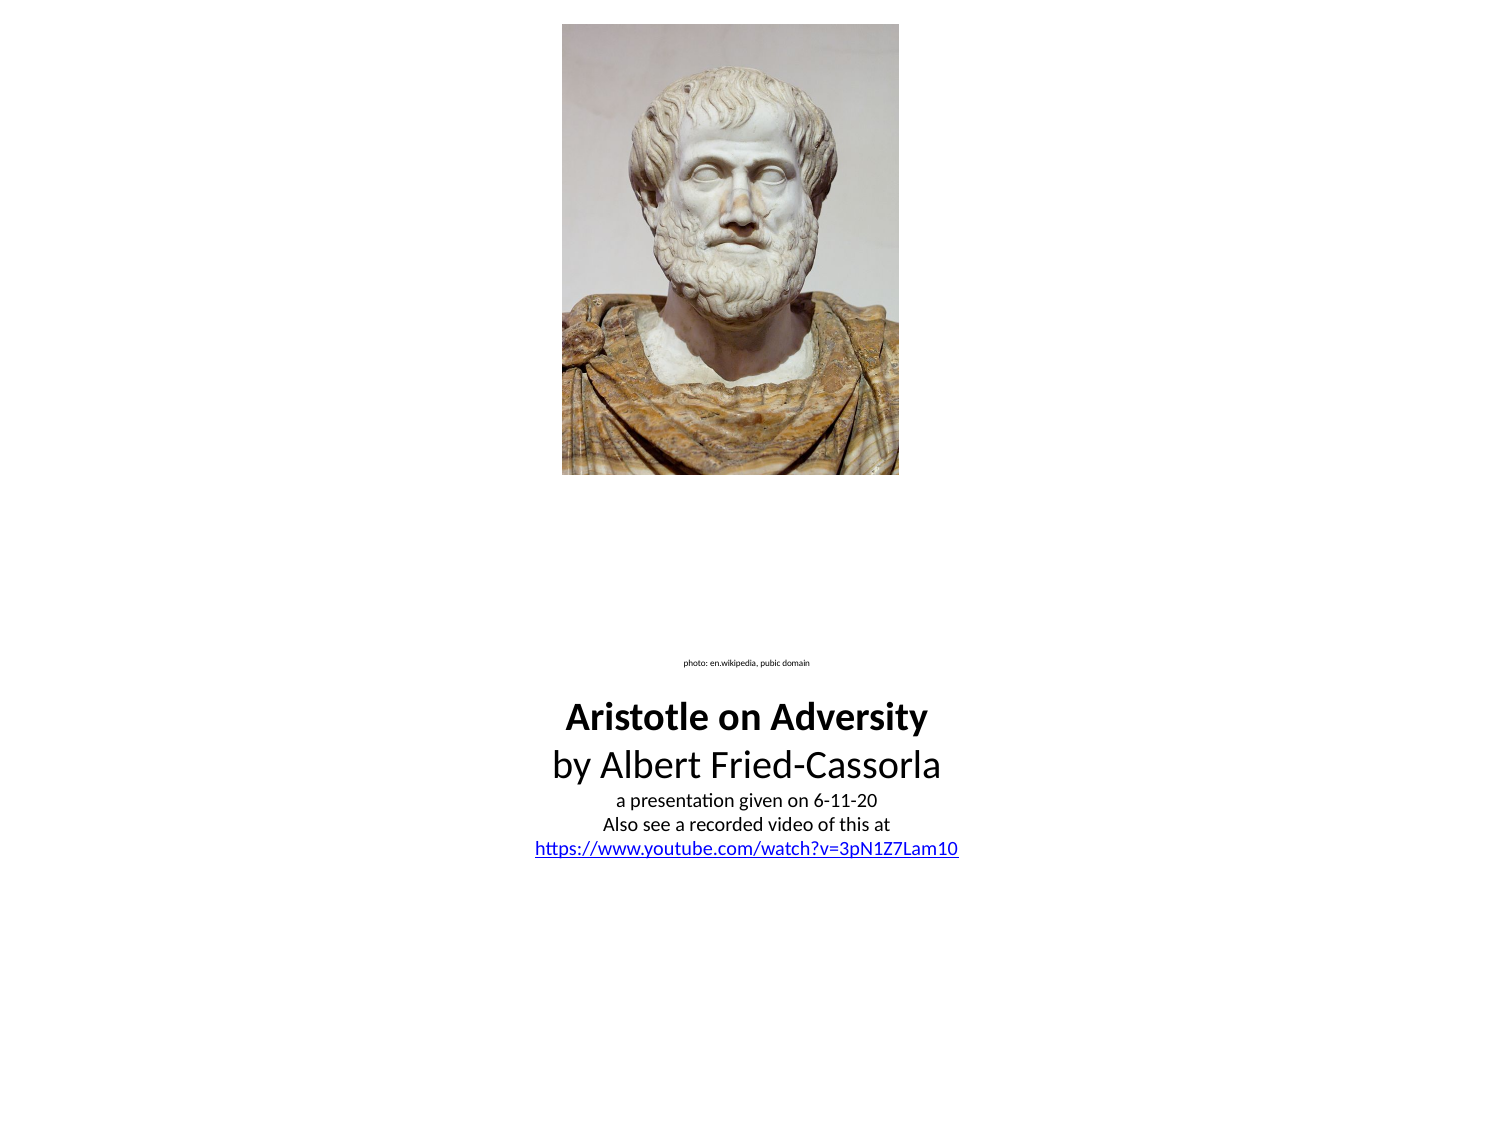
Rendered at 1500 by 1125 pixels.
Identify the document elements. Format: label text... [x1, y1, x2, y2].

picture [562, 24, 899, 475]
title photo: en.wikipedia, pubic domain Aristotle on Adversity by Albert Fried-Cassorla a presentation given on 6-11-20 Also see a recorded video of this at https://www.youtube.com/watch?v=3pN1Z7Lam10 [109, 650, 1385, 892]
